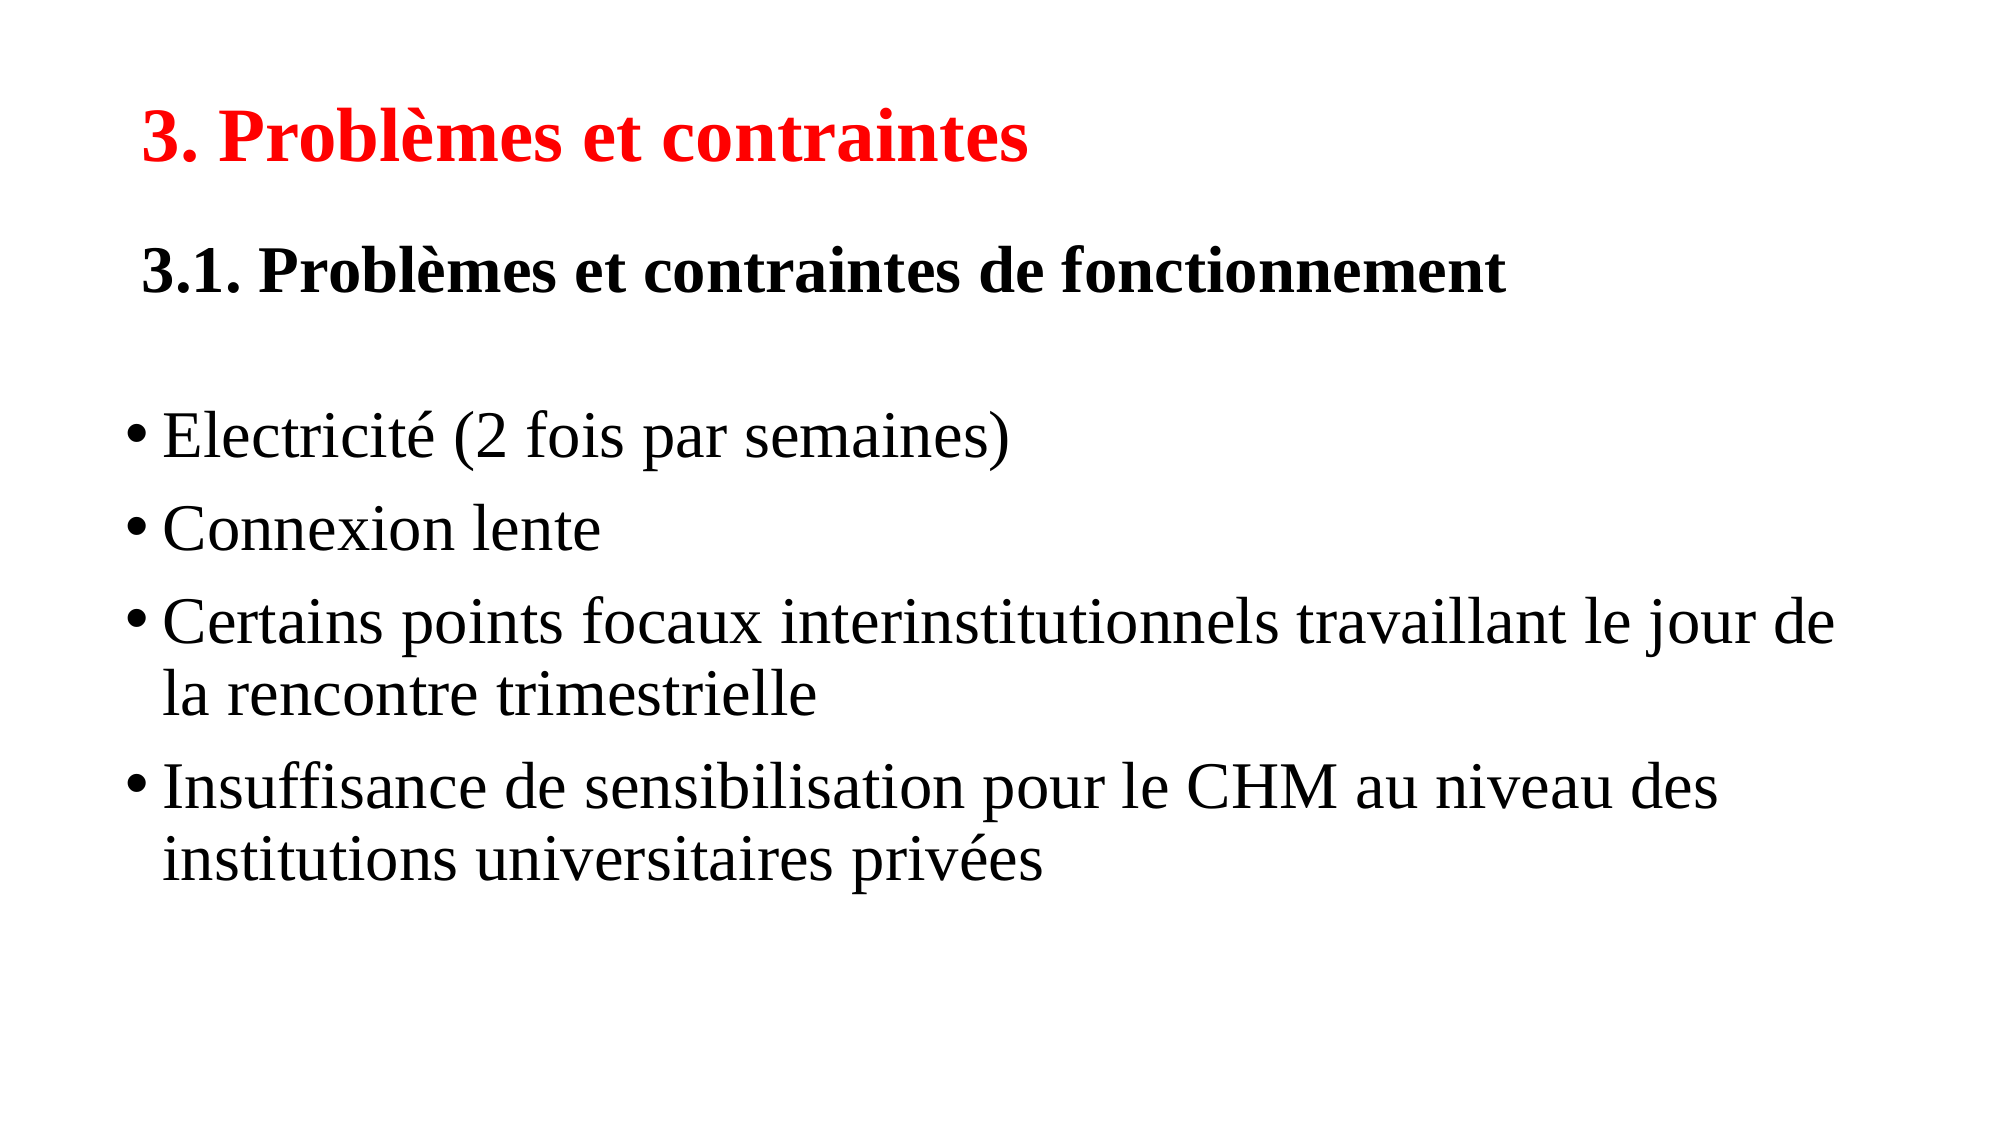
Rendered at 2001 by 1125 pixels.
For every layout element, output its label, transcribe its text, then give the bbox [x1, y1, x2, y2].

title 3.1. Problèmes et contraintes de fonctionnement [126, 222, 1912, 321]
list Electricité (2 fois par semaines) Connexion lente Certains points focaux interinstitutionnels travaillant le jour de la rencontre trimestrielle Insuffisance de sensibilisation pour le CHM au niveau des institutions universitaires privées [110, 392, 1896, 1053]
text_box 3. Problèmes et contraintes [126, 87, 1912, 187]
